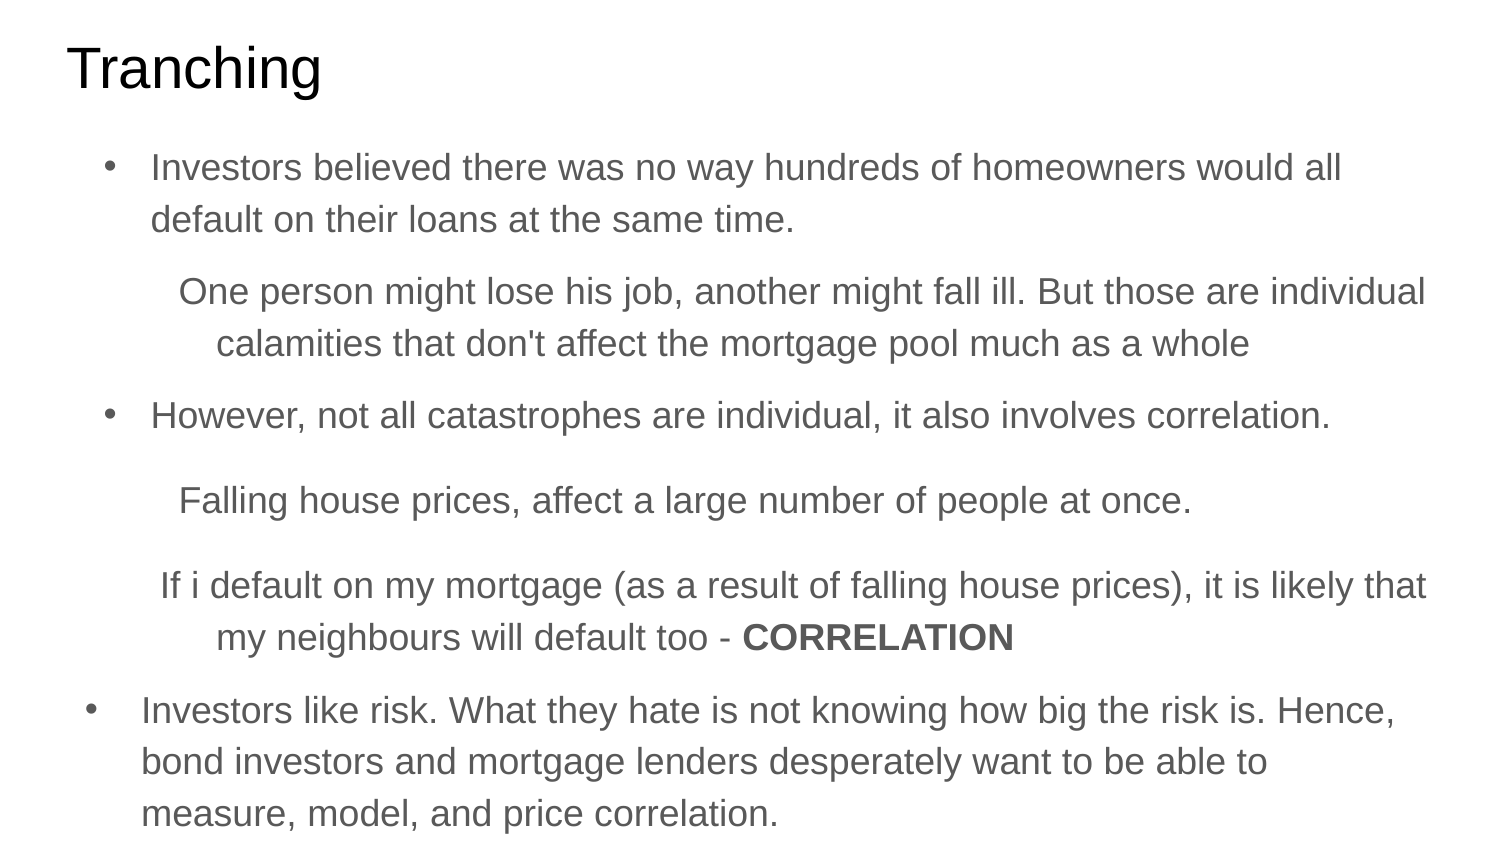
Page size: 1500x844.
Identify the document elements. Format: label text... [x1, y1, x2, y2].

list Investors believed there was no way hundreds of homeowners would all default on their loans at the same time. One person might lose his job, another might fall ill. But those are individual calamities that don't affect the mortgage pool much as a whole However, not all catastrophes are individual, it also involves correlation. Falling house prices, affect a large number of people at once. If i default on my mortgage (as a result of falling house prices), it is likely that my neighbours will default too - CORRELATION Investors like risk. What they hate is not knowing how big the risk is. Hence, bond investors and mortgage lenders desperately want to be able to measure, model, and price correlation. [51, 121, 1449, 682]
title Tranching [51, 15, 1449, 110]
